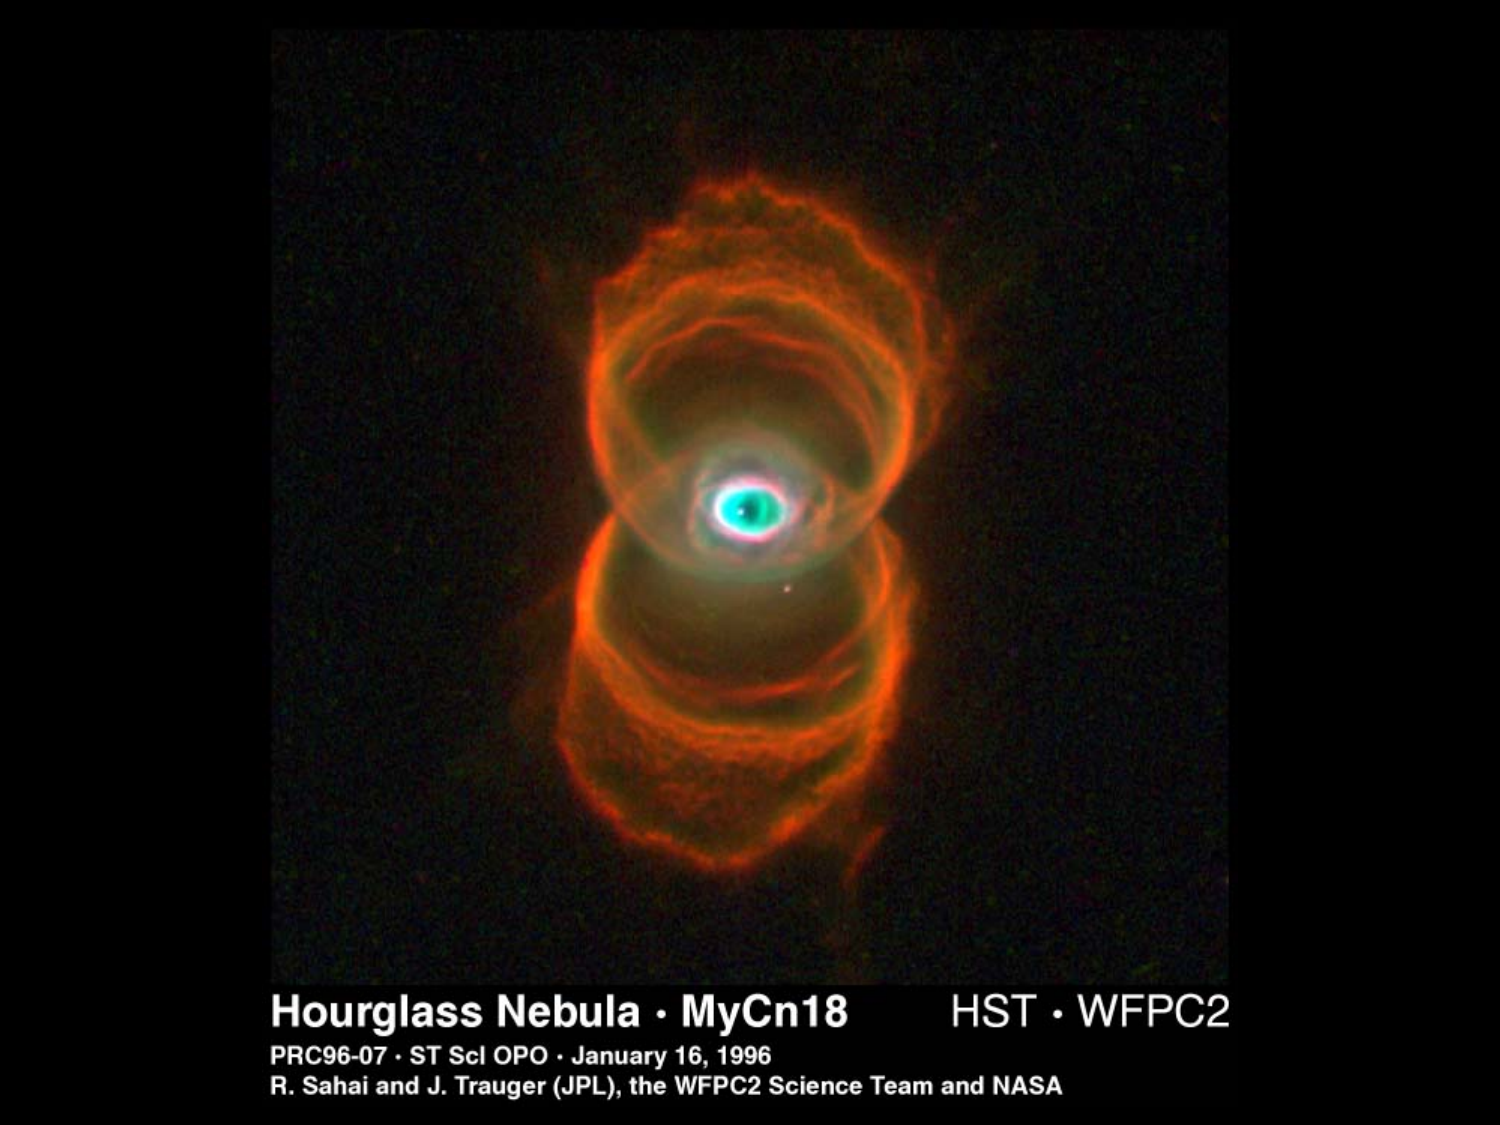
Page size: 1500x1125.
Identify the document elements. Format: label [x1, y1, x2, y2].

picture [261, 18, 1238, 1107]
